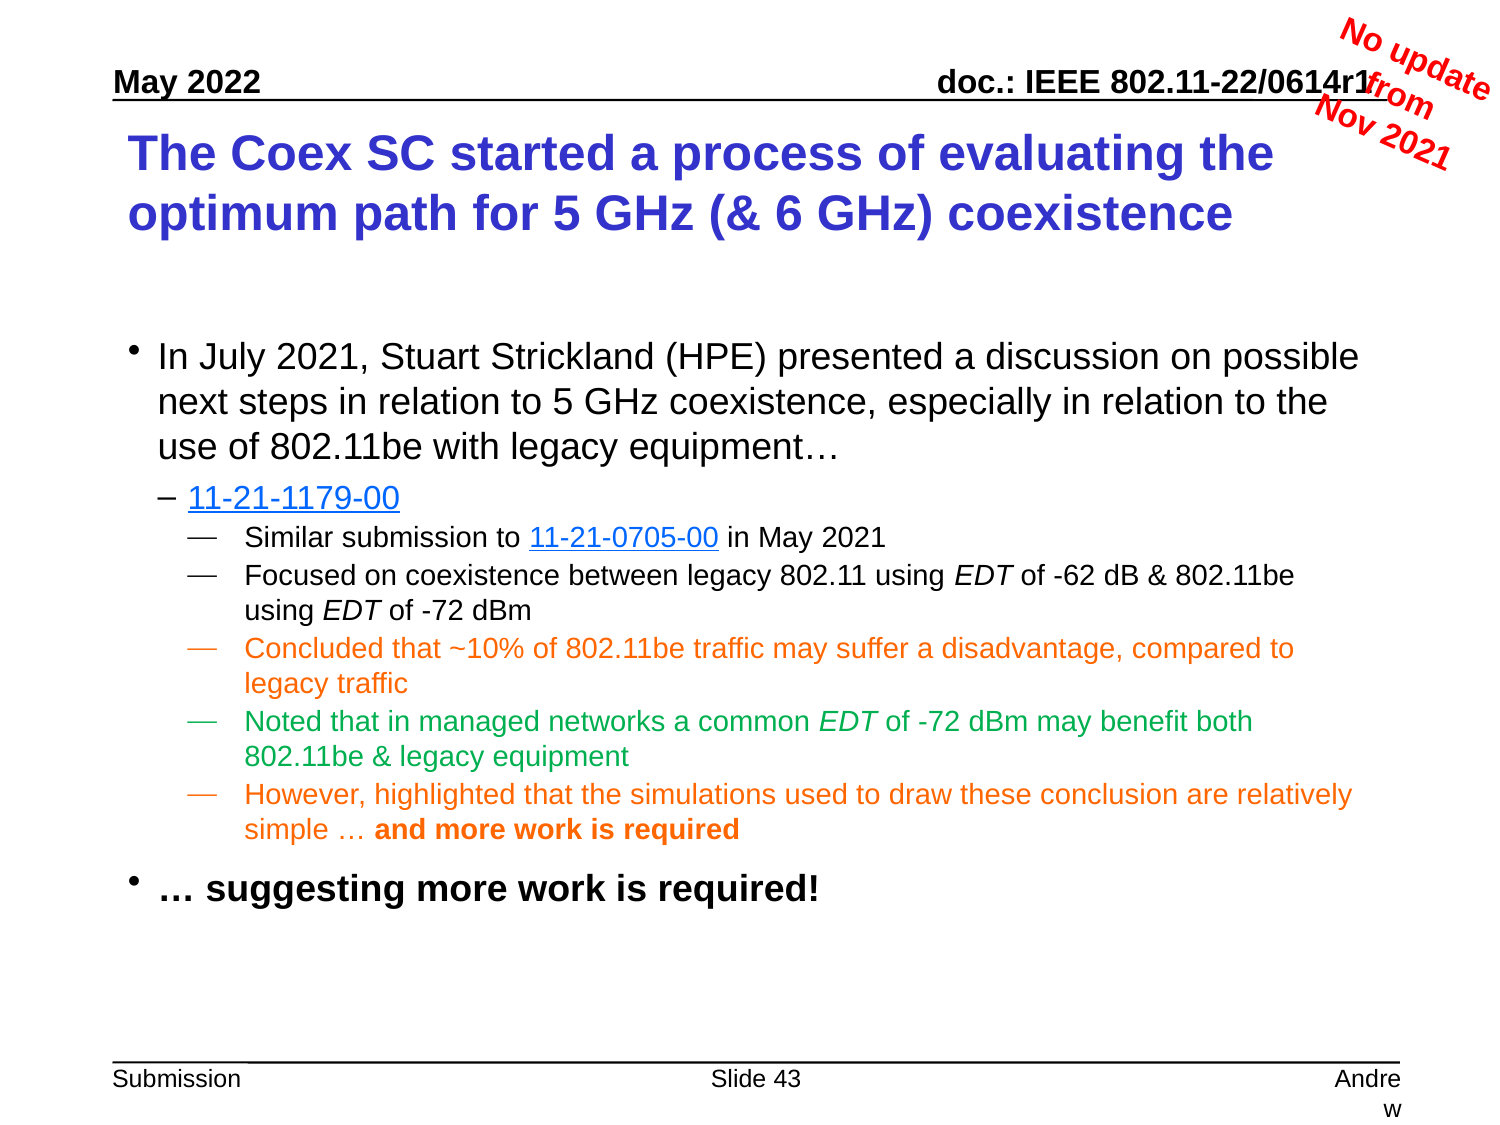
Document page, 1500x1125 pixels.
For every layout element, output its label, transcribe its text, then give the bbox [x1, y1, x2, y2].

slide_number Slide 43 [709, 1061, 803, 1093]
footer Andrew Myles, Cisco [1320, 1061, 1402, 1093]
list In July 2021, Stuart Strickland (HPE) presented a discussion on possible next steps in relation to 5 GHz coexistence, especially in relation to the use of 802.11be with legacy equipment… 11-21-1179-00 Similar submission to 11-21-0705-00 in May 2021 Focused on coexistence between legacy 802.11 using EDT of -62 dB & 802.11be using EDT of -72 dBm Concluded that ~10% of 802.11be traffic may suffer a disadvantage, compared to legacy traffic Noted that in managed networks a common EDT of -72 dBm may benefit both 802.11be & legacy equipment However, highlighted that the simulations used to draw these conclusion are relatively simple … and more work is required … suggesting more work is required! [112, 324, 1388, 1000]
title The Coex SC started a process of evaluating the optimum path for 5 GHz (& 6 GHz) coexistence [112, 112, 1438, 288]
text_box No update from Nov 2021 [1271, 0, 1500, 213]
